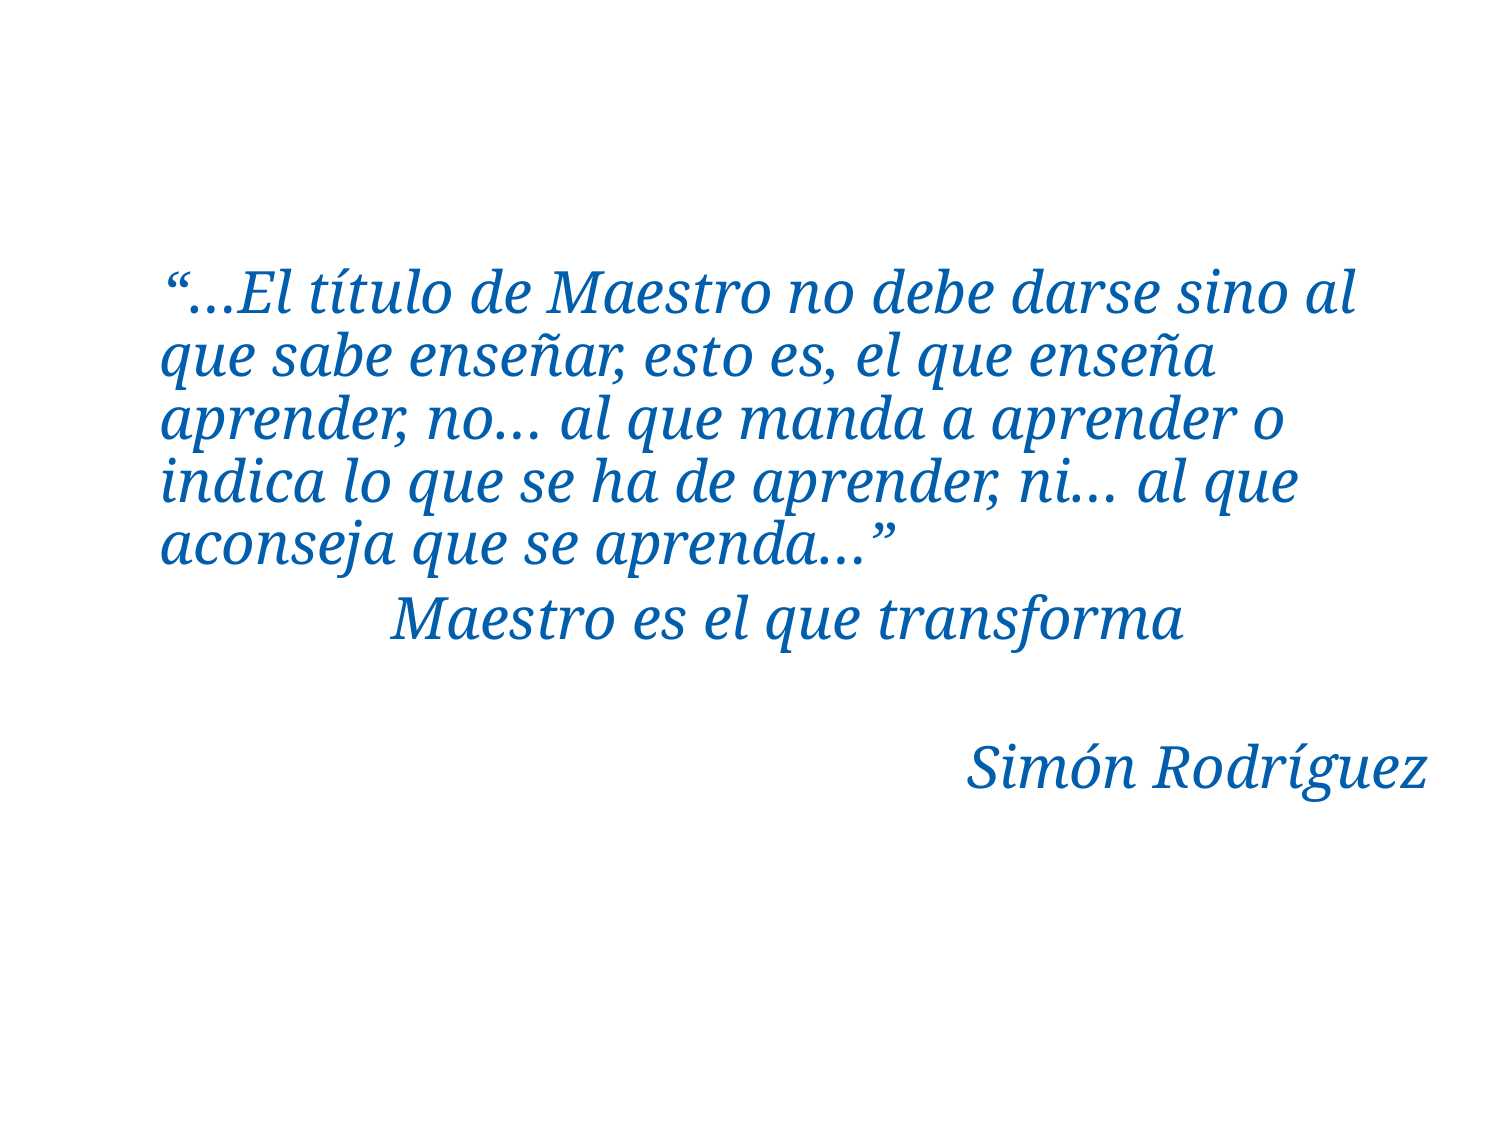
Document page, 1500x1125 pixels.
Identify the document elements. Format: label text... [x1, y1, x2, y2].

list “…El título de Maestro no debe darse sino al que sabe enseñar, esto es, el que enseña aprender, no… al que manda a aprender o indica lo que se ha de aprender, ni… al que aconseja que se aprenda…” Maestro es el que transforma Simón Rodríguez [88, 255, 1446, 906]
